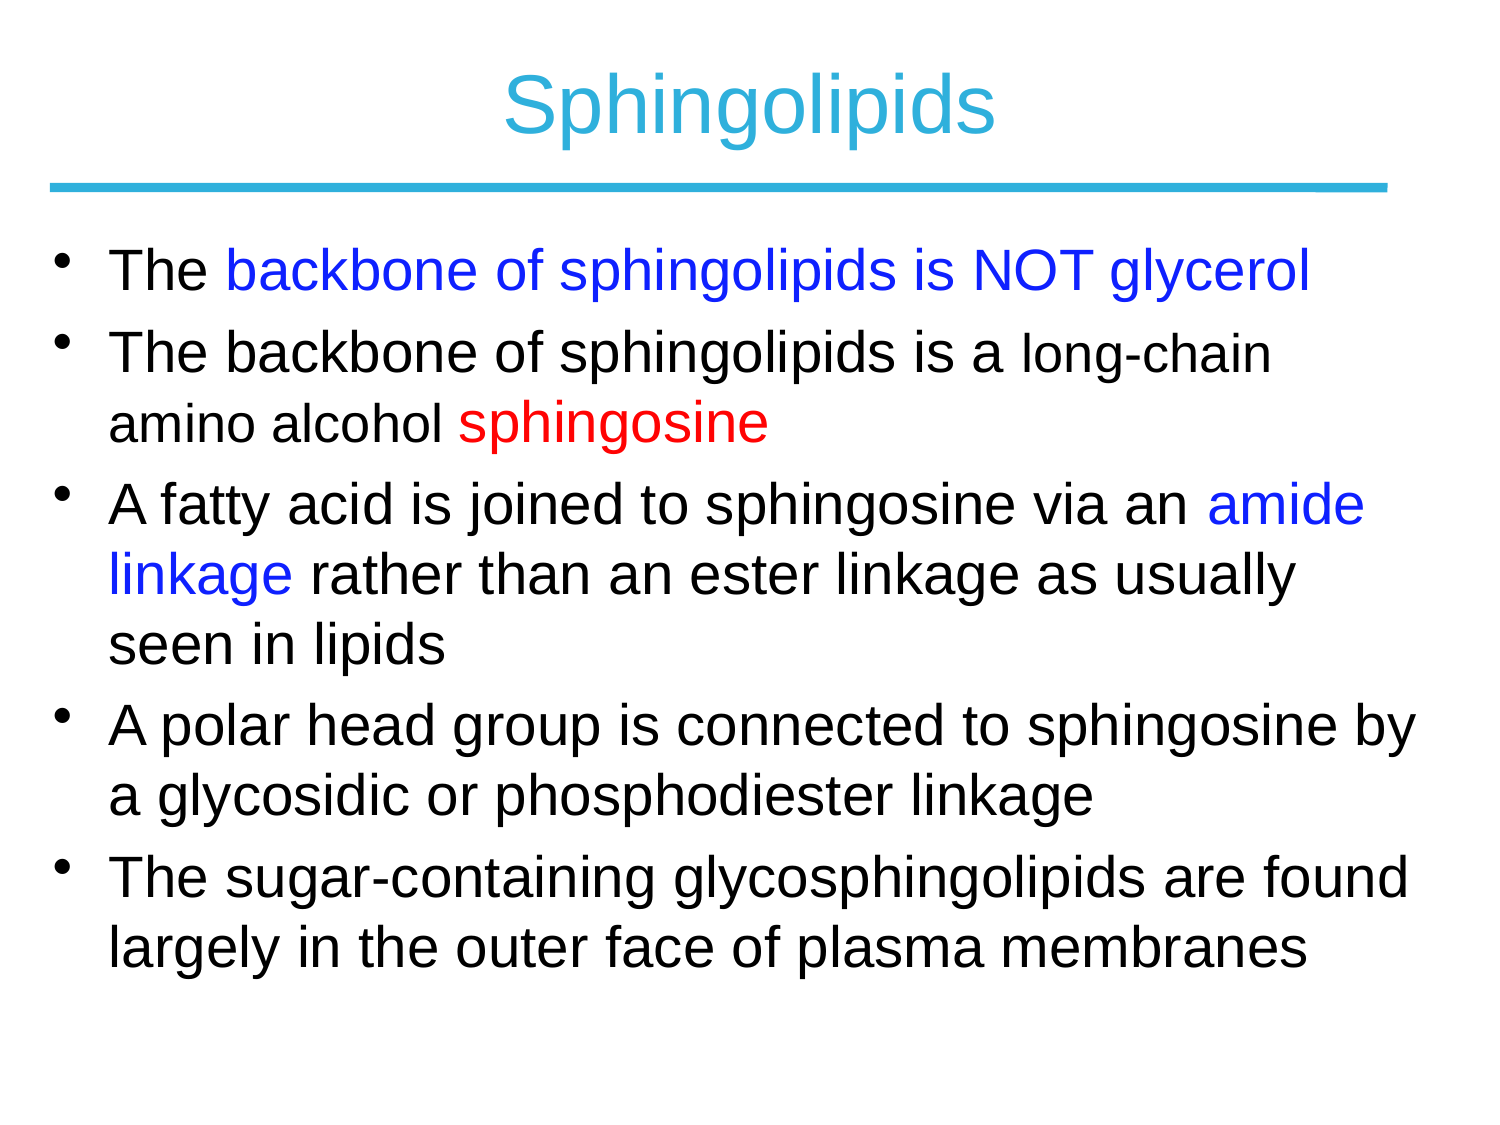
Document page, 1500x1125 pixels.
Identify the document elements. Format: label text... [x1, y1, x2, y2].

title Sphingolipids [112, 24, 1388, 176]
list The backbone of sphingolipids is NOT glycerol The backbone of sphingolipids is a long-chain amino alcohol sphingosine A fatty acid is joined to sphingosine via an amide linkage rather than an ester linkage as usually seen in lipids A polar head group is connected to sphingosine by a glycosidic or phosphodiester linkage The sugar-containing glycosphingolipids are found largely in the outer face of plasma membranes [37, 224, 1438, 1026]
